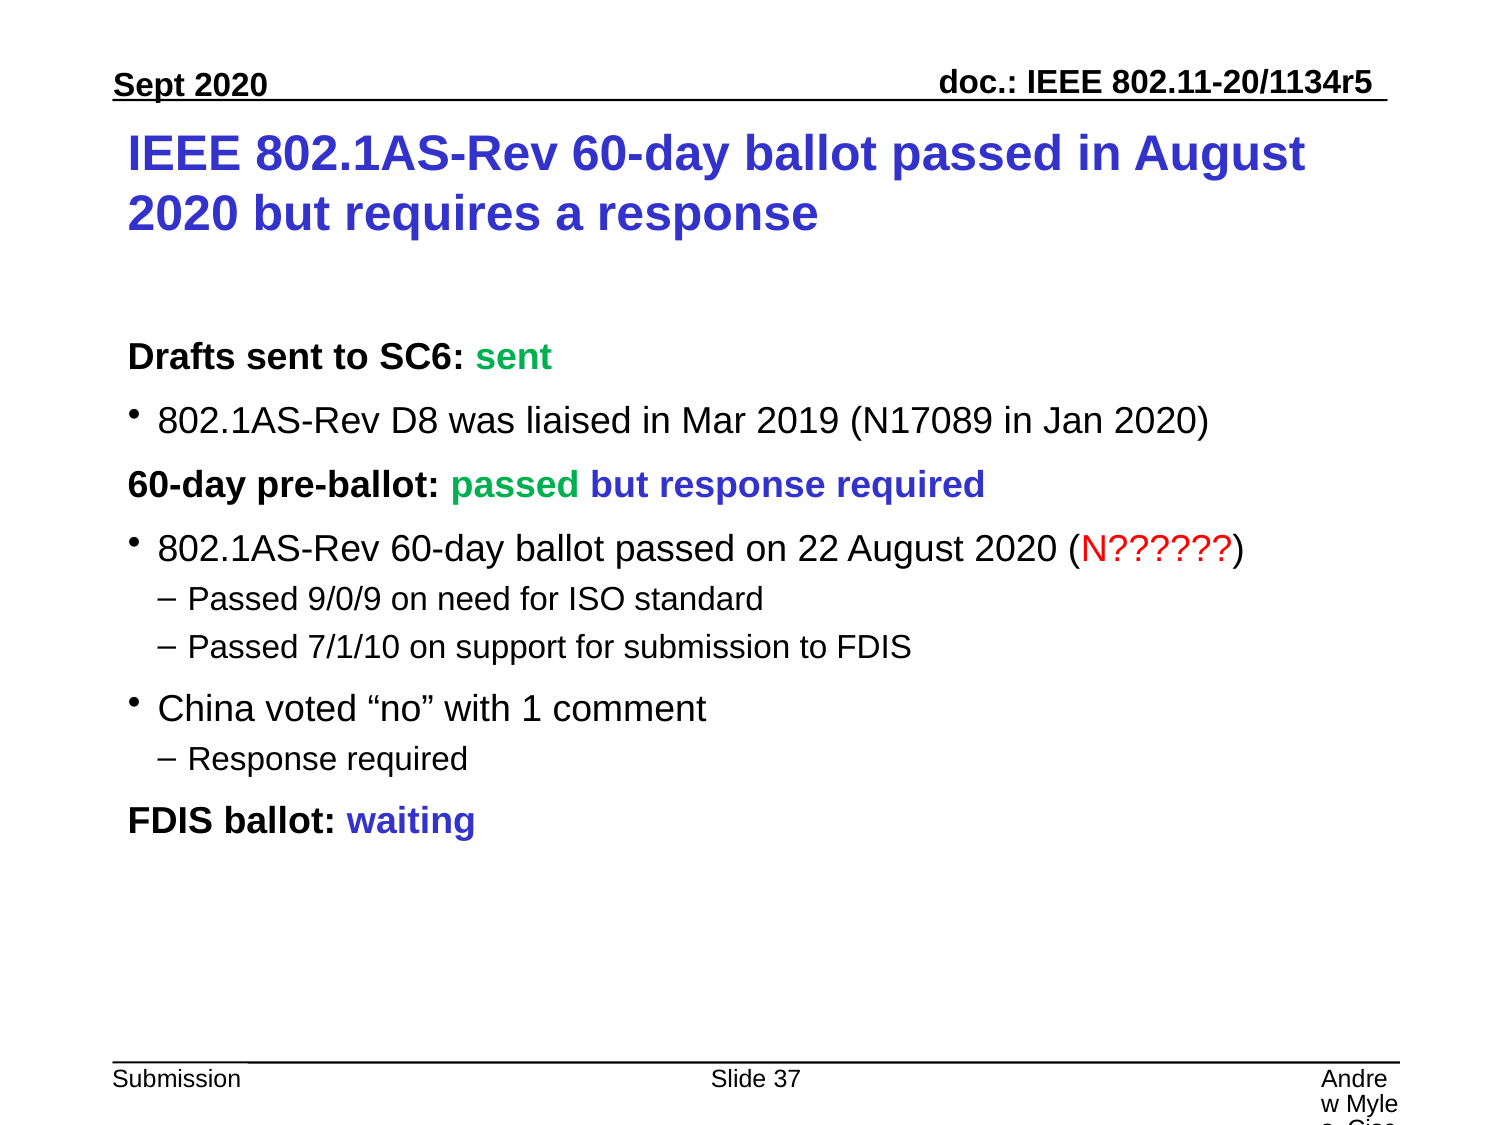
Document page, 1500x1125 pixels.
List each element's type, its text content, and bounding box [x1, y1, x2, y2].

slide_number Slide 37 [709, 1061, 803, 1093]
list Drafts sent to SC6: sent 802.1AS-Rev D8 was liaised in Mar 2019 (N17089 in Jan 2020) 60-day pre-ballot: passed but response required 802.1AS-Rev 60-day ballot passed on 22 August 2020 (N??????) Passed 9/0/9 on need for ISO standard Passed 7/1/10 on support for submission to FDIS China voted “no” with 1 comment Response required FDIS ballot: waiting [112, 324, 1388, 1000]
footer Andrew Myles, Cisco [1320, 1061, 1402, 1093]
title IEEE 802.1AS-Rev 60-day ballot passed in August 2020 but requires a response [112, 112, 1388, 288]
